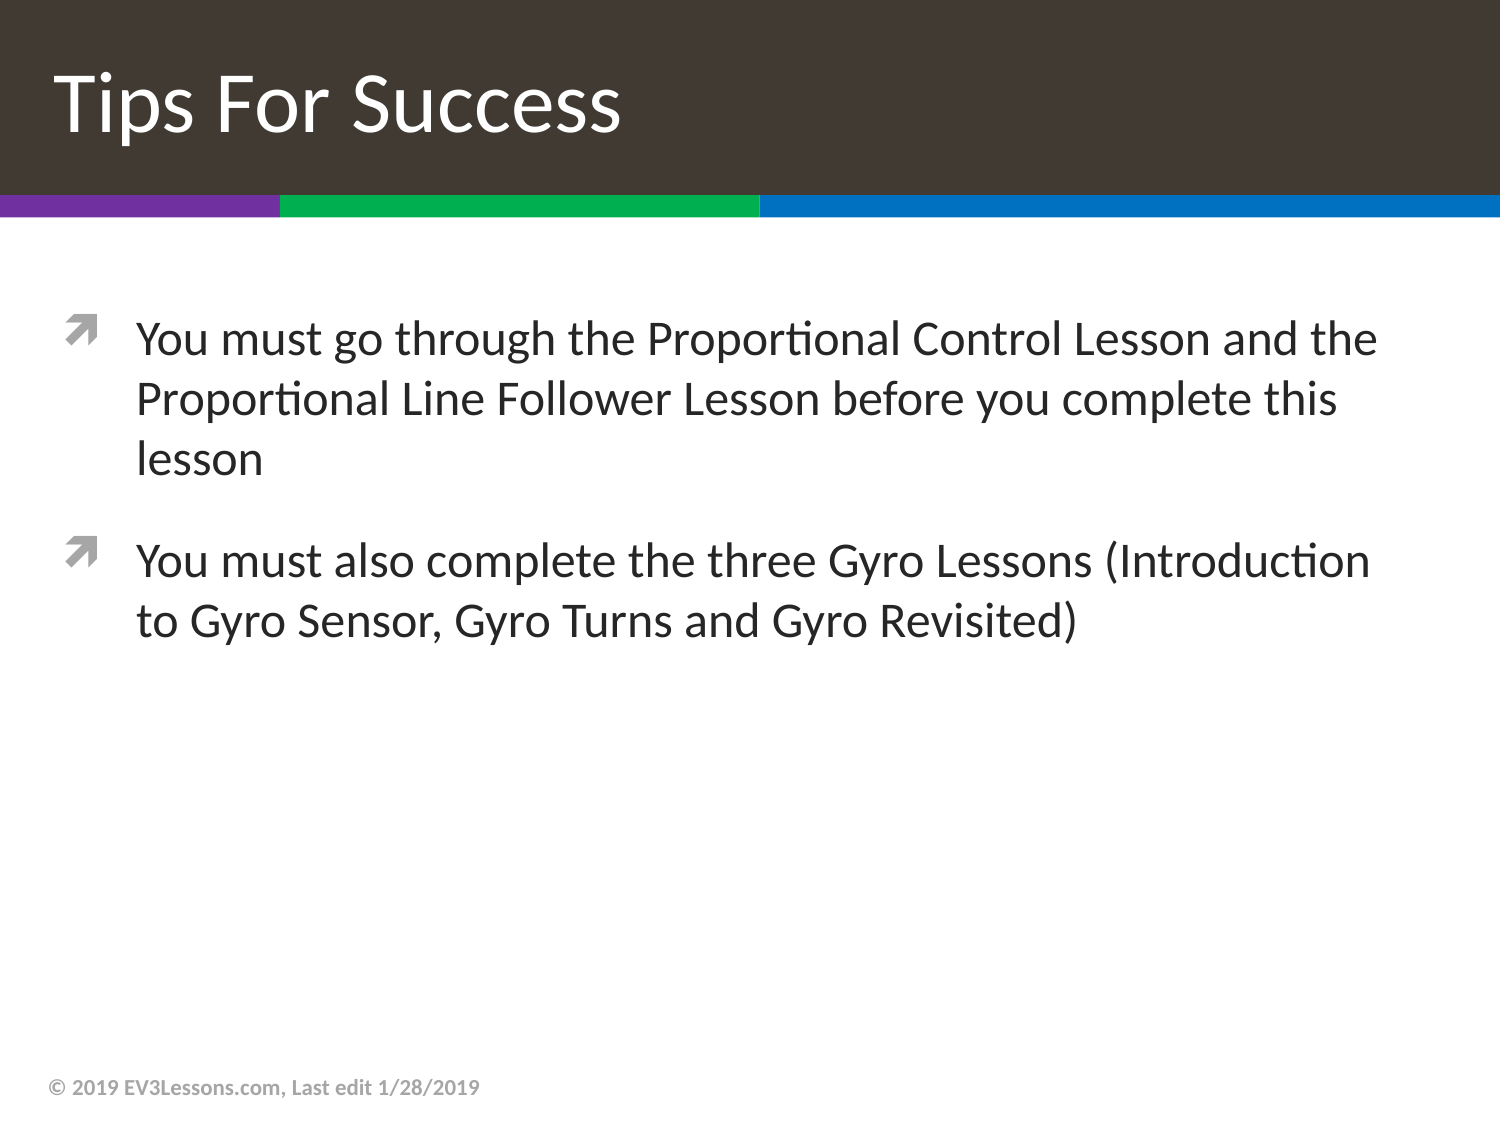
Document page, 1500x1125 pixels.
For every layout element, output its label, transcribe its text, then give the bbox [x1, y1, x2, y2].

title Tips For Success [0, 0, 1500, 195]
list You must go through the Proportional Control Lesson and the Proportional Line Follower Lesson before you complete this lesson You must also complete the three Gyro Lessons (Introduction to Gyro Sensor, Gyro Turns and Gyro Revisited) [46, 298, 1429, 1005]
footer © 2019 EV3Lessons.com, Last edit 1/28/2019 [32, 1055, 1038, 1116]
